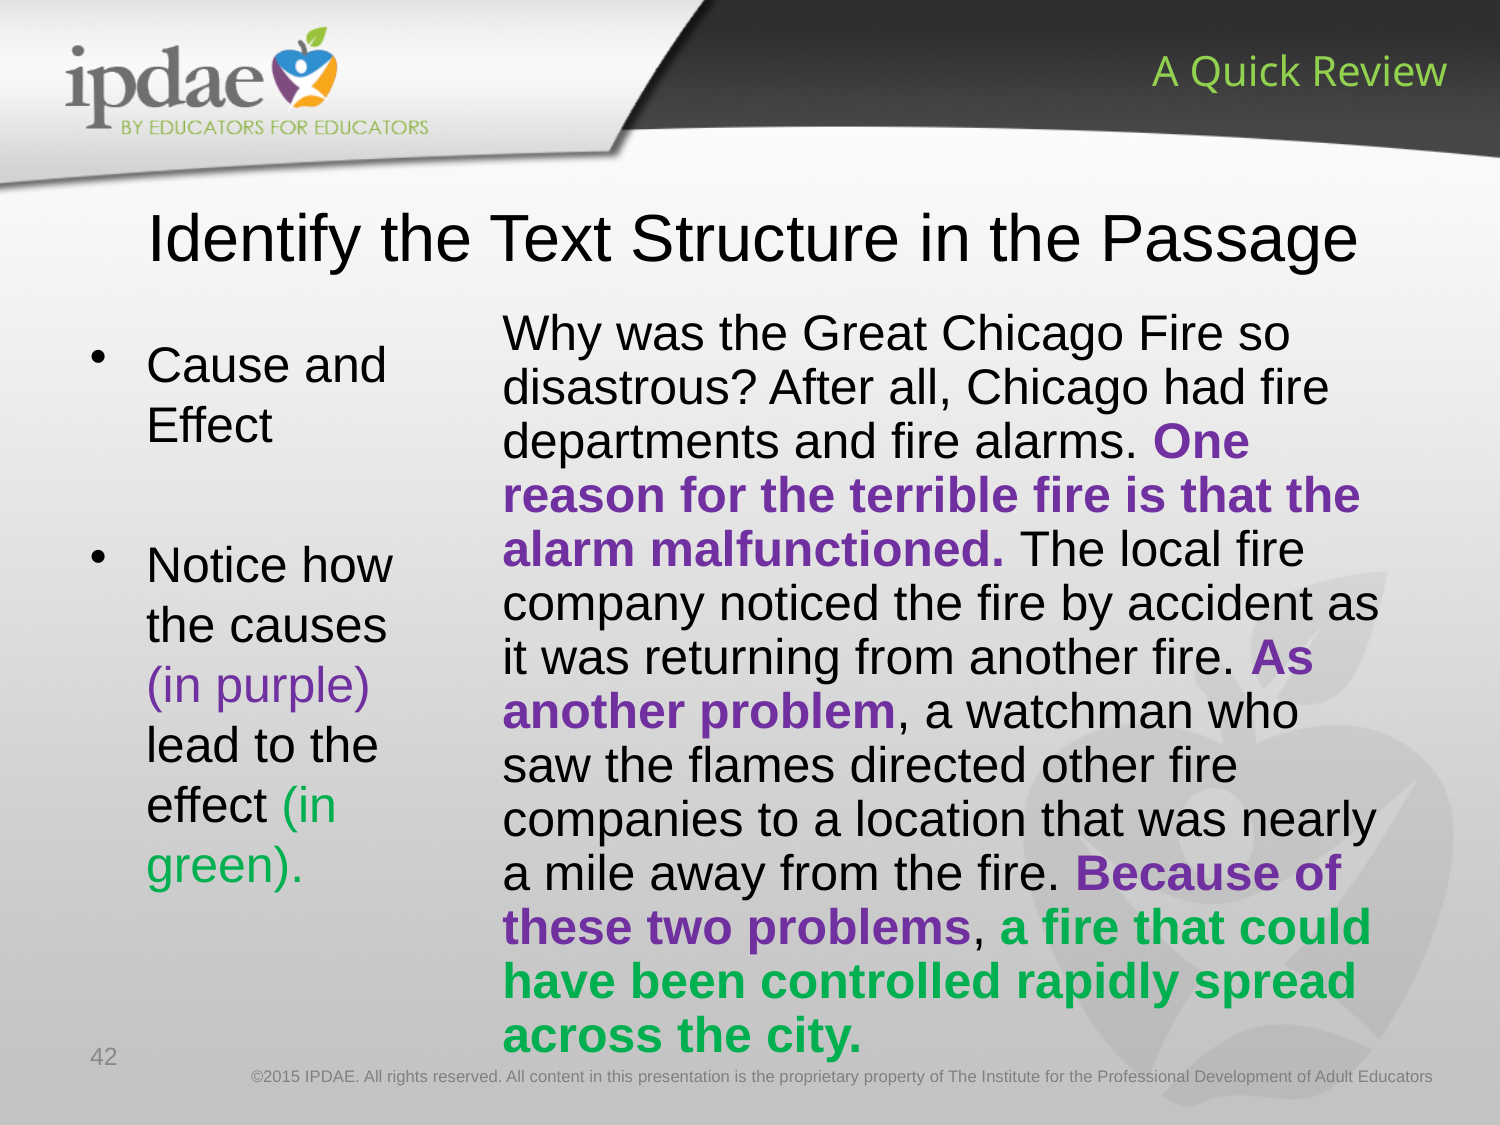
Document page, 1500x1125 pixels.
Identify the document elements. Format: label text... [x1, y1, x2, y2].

title Identify the Text Structure in the Passage [79, 187, 1430, 375]
text_box 42 [74, 1033, 151, 1087]
picture [0, 0, 1500, 1125]
list Why was the Great Chicago Fire so disastrous? After all, Chicago had fire departments and fire alarms. One reason for the terrible fire is that the alarm malfunctioned. The local fire company noticed the fire by accident as it was returning from another fire. As another problem, a watchman who saw the flames directed other fire companies to a location that was nearly a mile away from the fire. Because of these two problems, a fire that could have been controlled rapidly spread across the city. [487, 299, 1413, 1000]
text_box A Quick Review [712, 37, 1463, 103]
text_box ©2015 IPDAE. All rights reserved. All content in this presentation is the proprietary property of The Institute for the Professional Development of Adult Educators [225, 1058, 1450, 1093]
list Cause and Effect Notice how the causes (in purple) lead to the effect (in green). [75, 324, 438, 1000]
